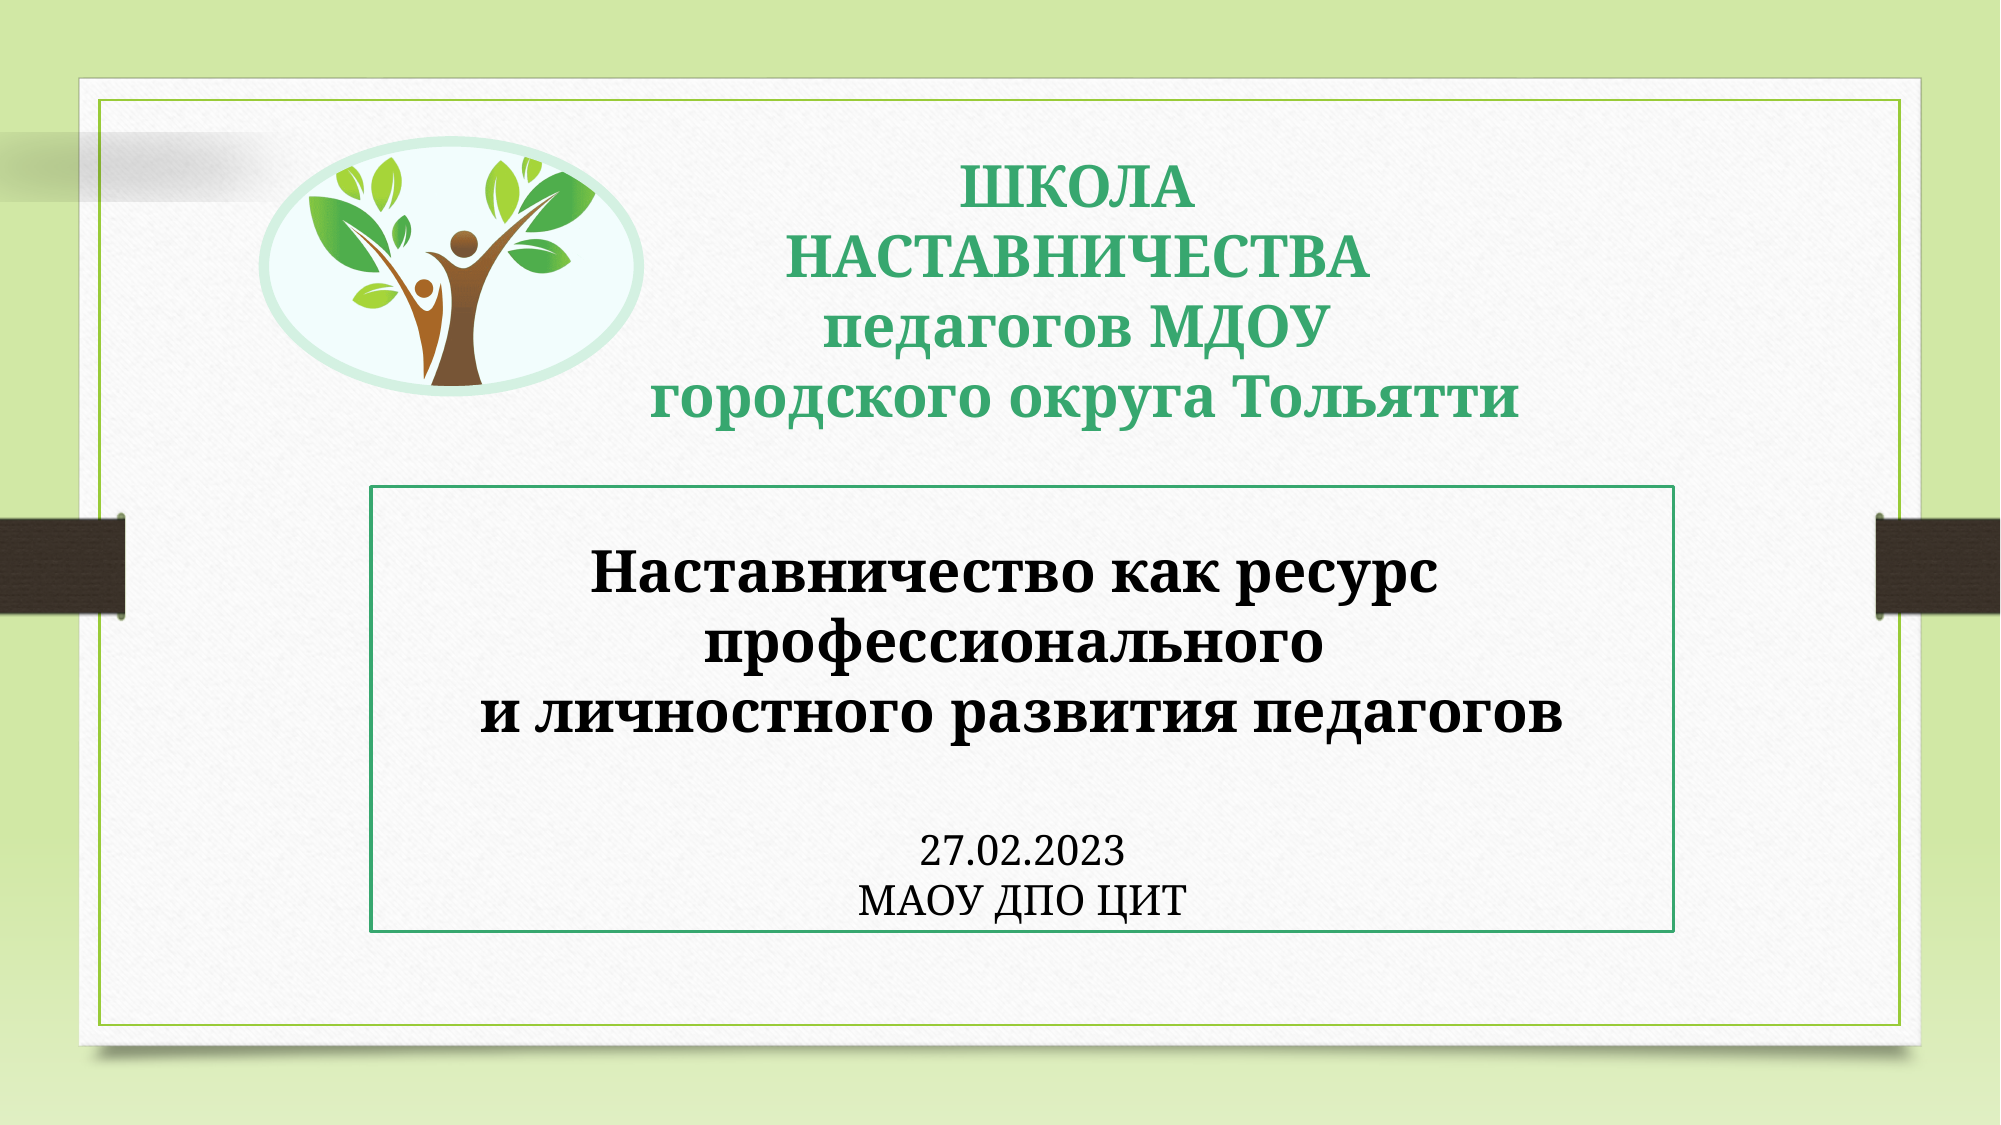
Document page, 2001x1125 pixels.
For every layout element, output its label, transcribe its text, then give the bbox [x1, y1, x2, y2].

picture [0, 0, 2001, 1125]
text_box ШКОЛА НАСТАВНИЧЕСТВА педагогов МДОУ городского округа Тольятти [477, 141, 1693, 437]
text_box Наставничество как ресурс профессионального и личностного развития педагогов 27.02.2023 МАОУ ДПО ЦИТ [370, 486, 1674, 932]
